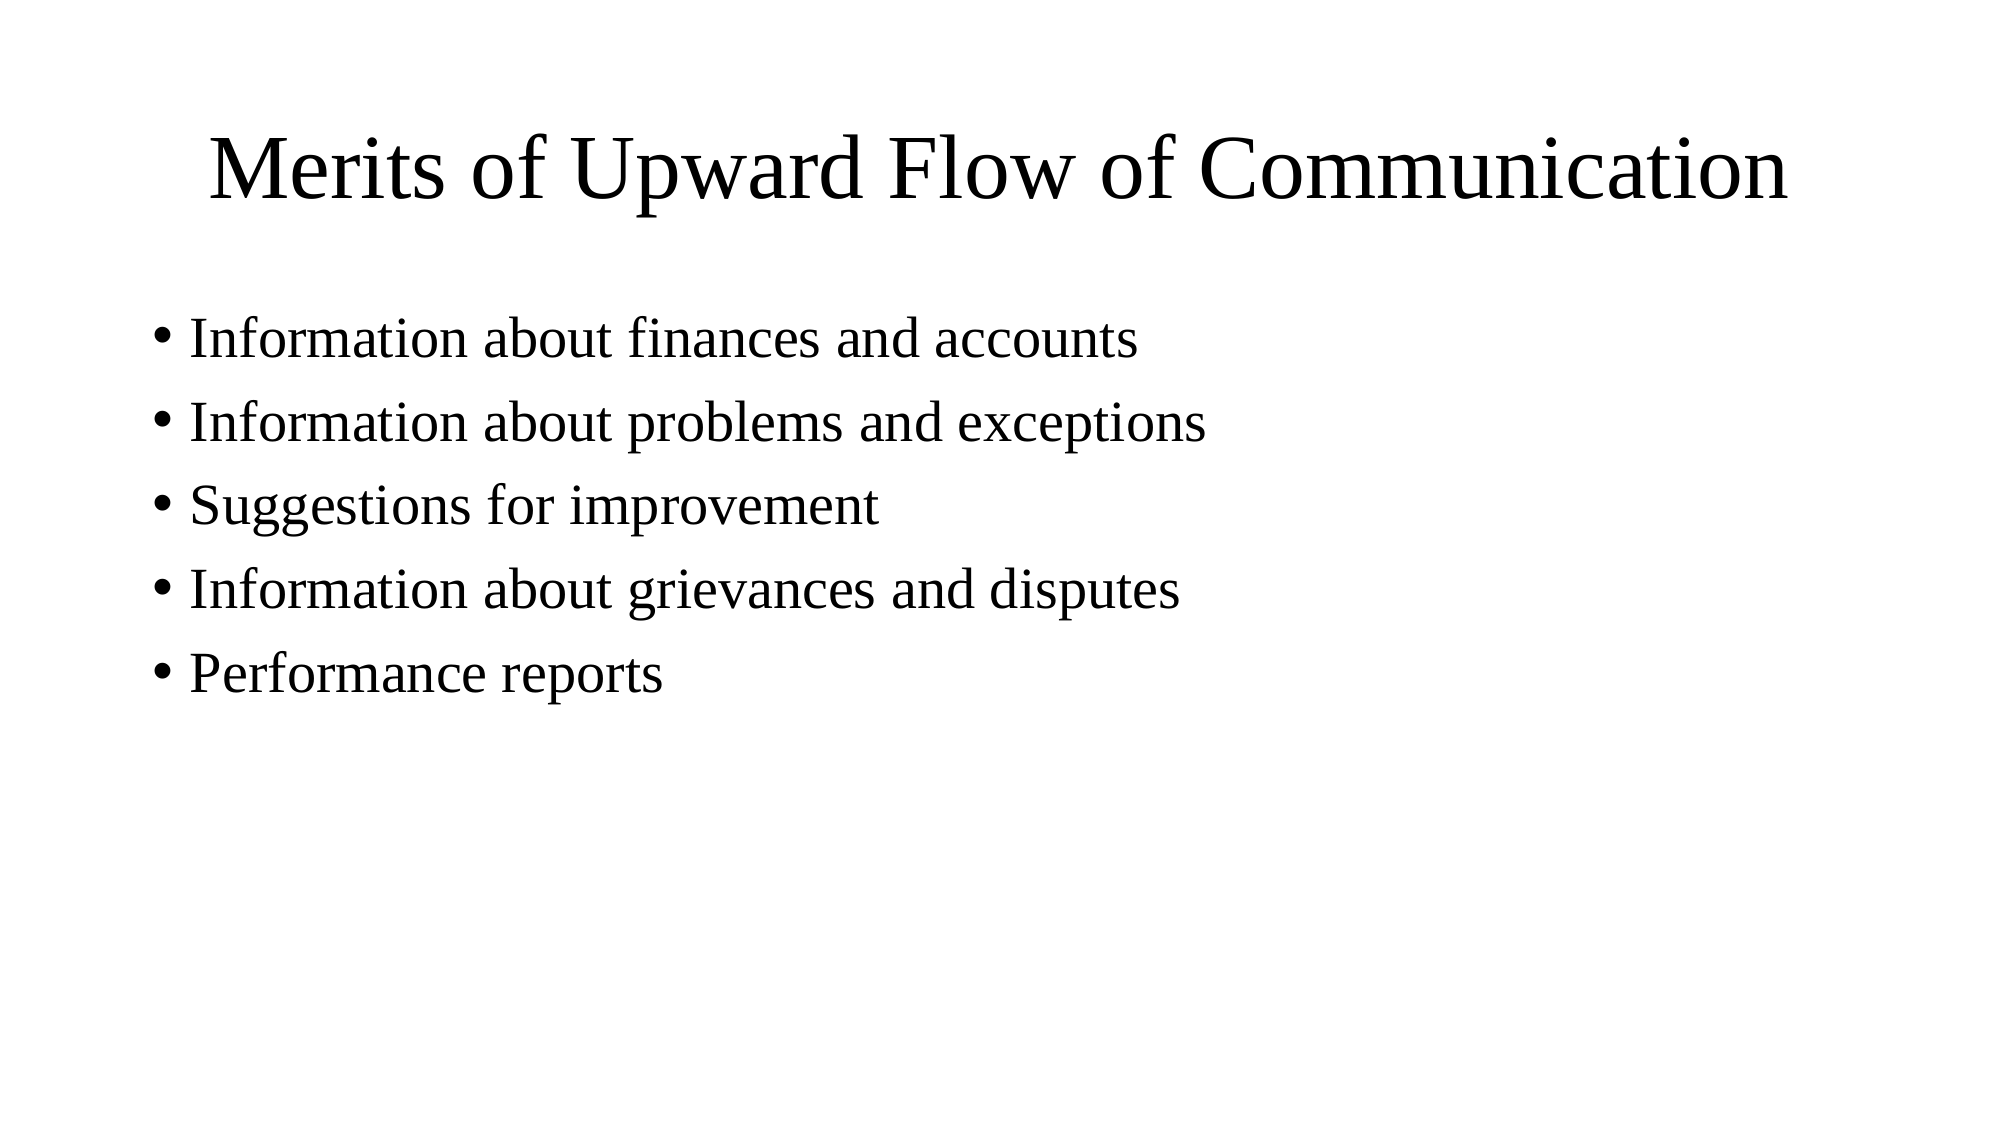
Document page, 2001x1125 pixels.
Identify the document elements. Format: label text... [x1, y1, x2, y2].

list Information about finances and accounts Information about problems and exceptions Suggestions for improvement Information about grievances and disputes Performance reports [137, 299, 1863, 1014]
title Merits of Upward Flow of Communication [137, 59, 1863, 278]
